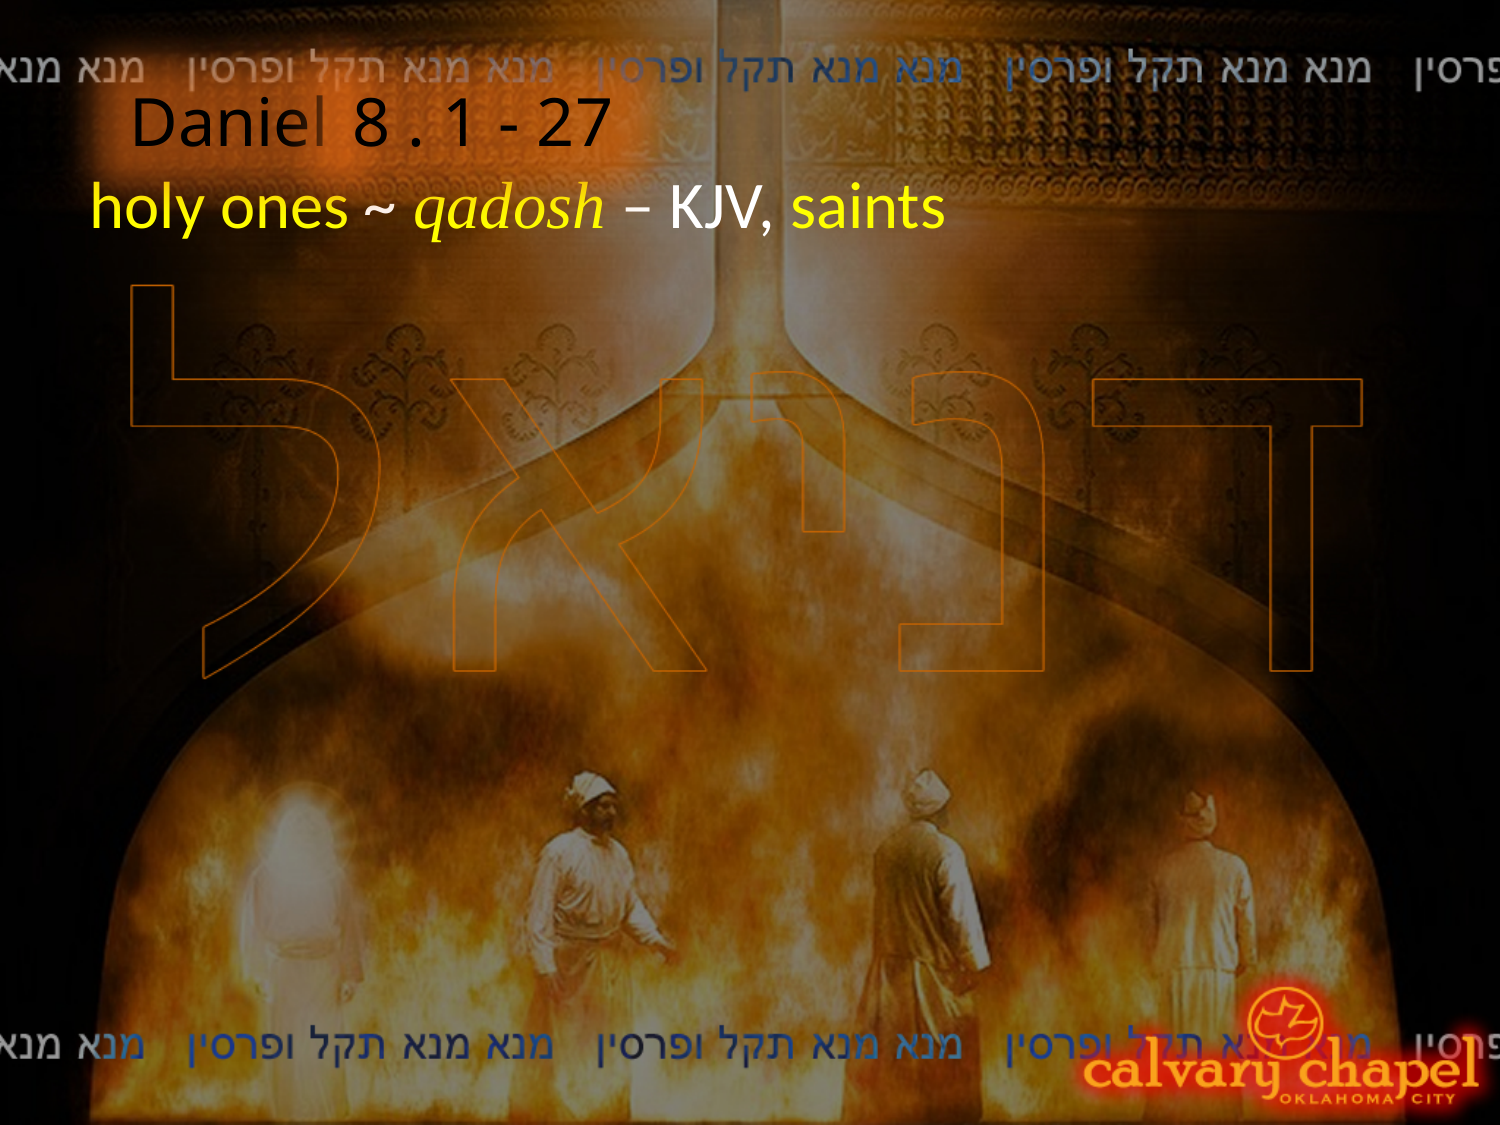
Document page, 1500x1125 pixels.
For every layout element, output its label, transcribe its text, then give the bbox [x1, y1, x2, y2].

text_box 8 . 1 - 27 [337, 72, 713, 168]
text_box holy ones ~ qadosh – KJV, saints [442, 154, 1425, 250]
picture [0, 0, 1500, 1125]
text_box Daniel [114, 71, 267, 191]
